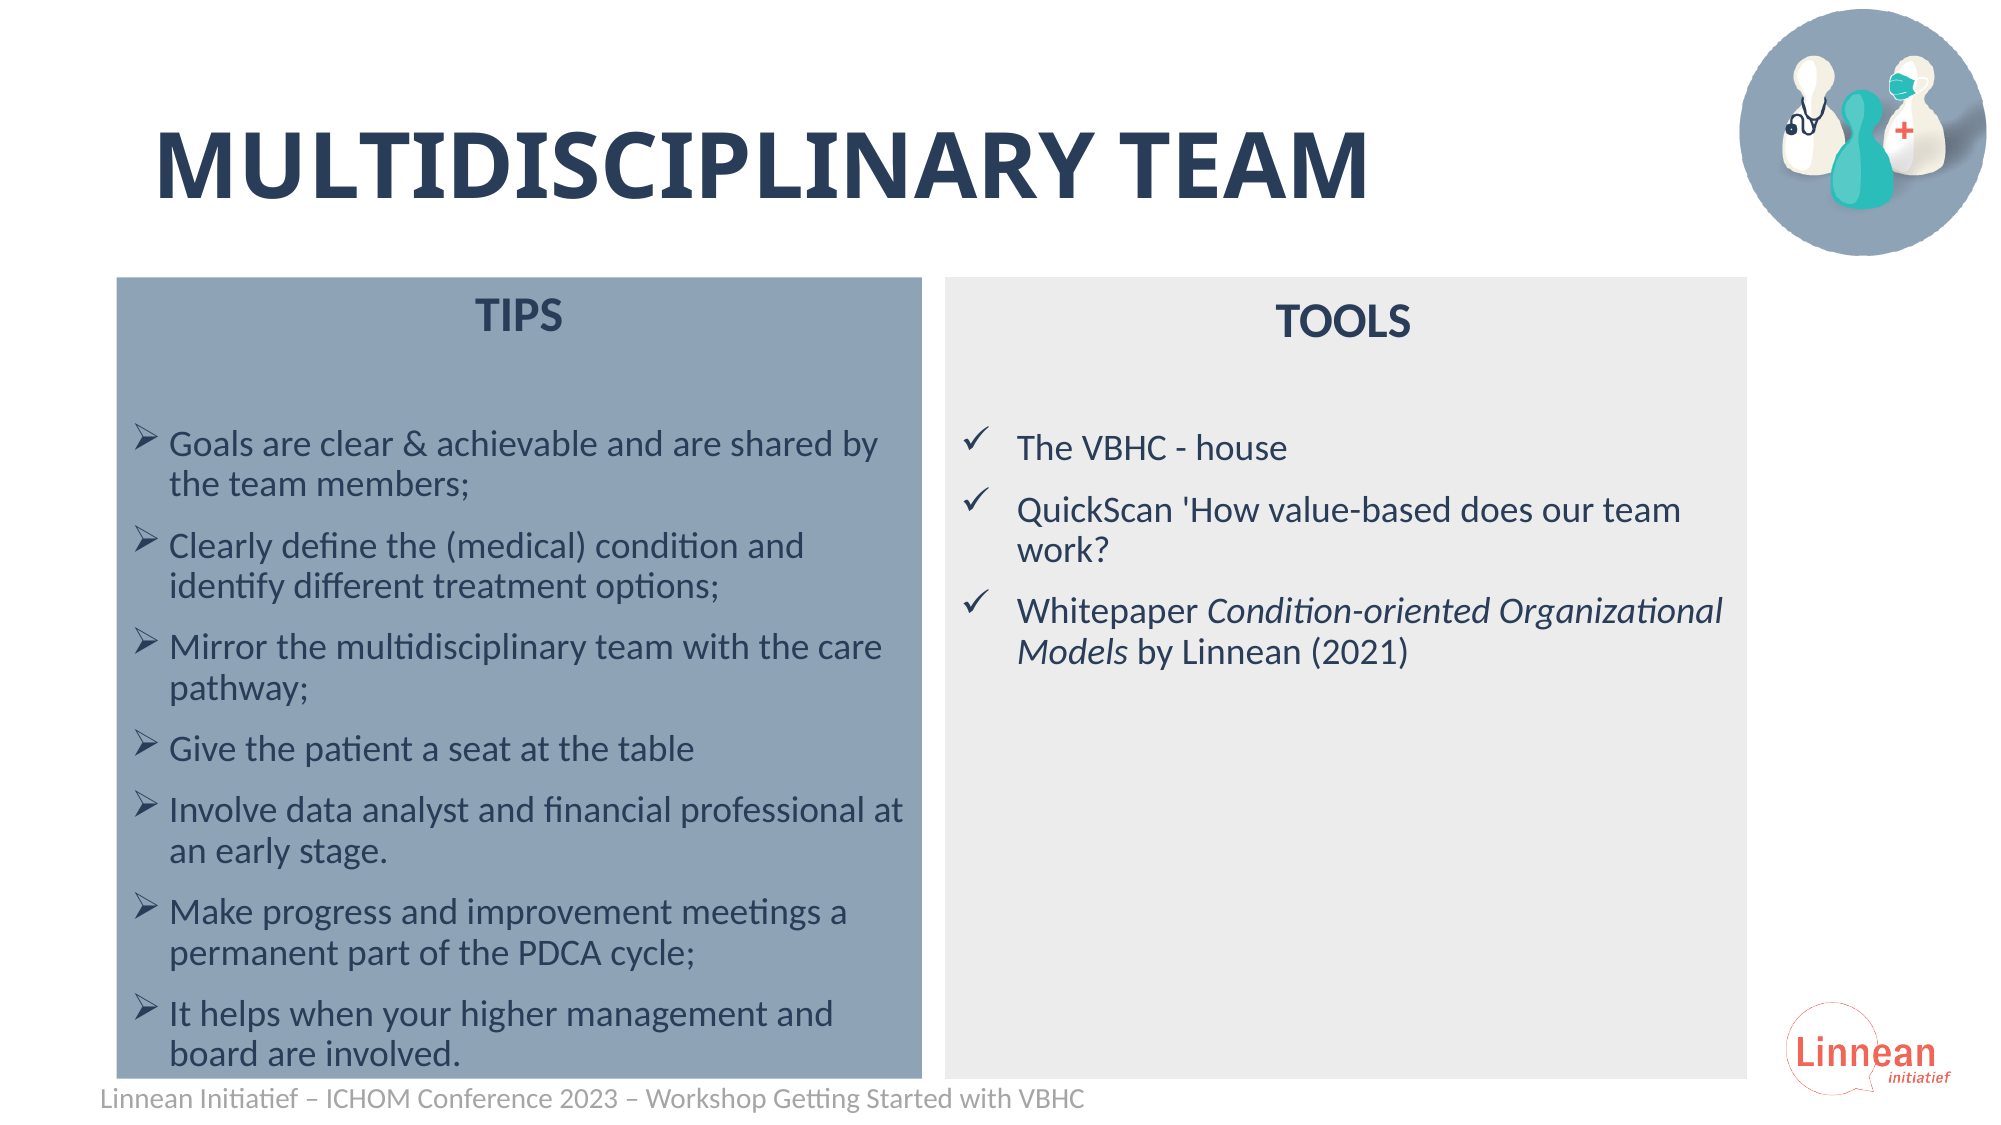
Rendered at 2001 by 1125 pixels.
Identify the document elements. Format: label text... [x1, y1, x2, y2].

list TIPS Goals are clear & achievable and are shared by the team members; Clearly define the (medical) condition and identify different treatment options; Mirror the multidisciplinary team with the care pathway; Give the patient a seat at the table Involve data analyst and financial professional at an early stage. Make progress and improvement meetings a permanent part of the PDCA cycle; It helps when your higher management and board are involved. [116, 280, 922, 995]
text_box [116, 276, 923, 1072]
picture [1738, 7, 1987, 256]
text_box Linnean Initiatief – ICHOM Conference 2023 – Workshop Getting Started with VBHC [85, 1072, 1226, 1123]
title MULTIDISCIPLINARY TEAM [137, 59, 1863, 278]
picture [945, 277, 2000, 1116]
